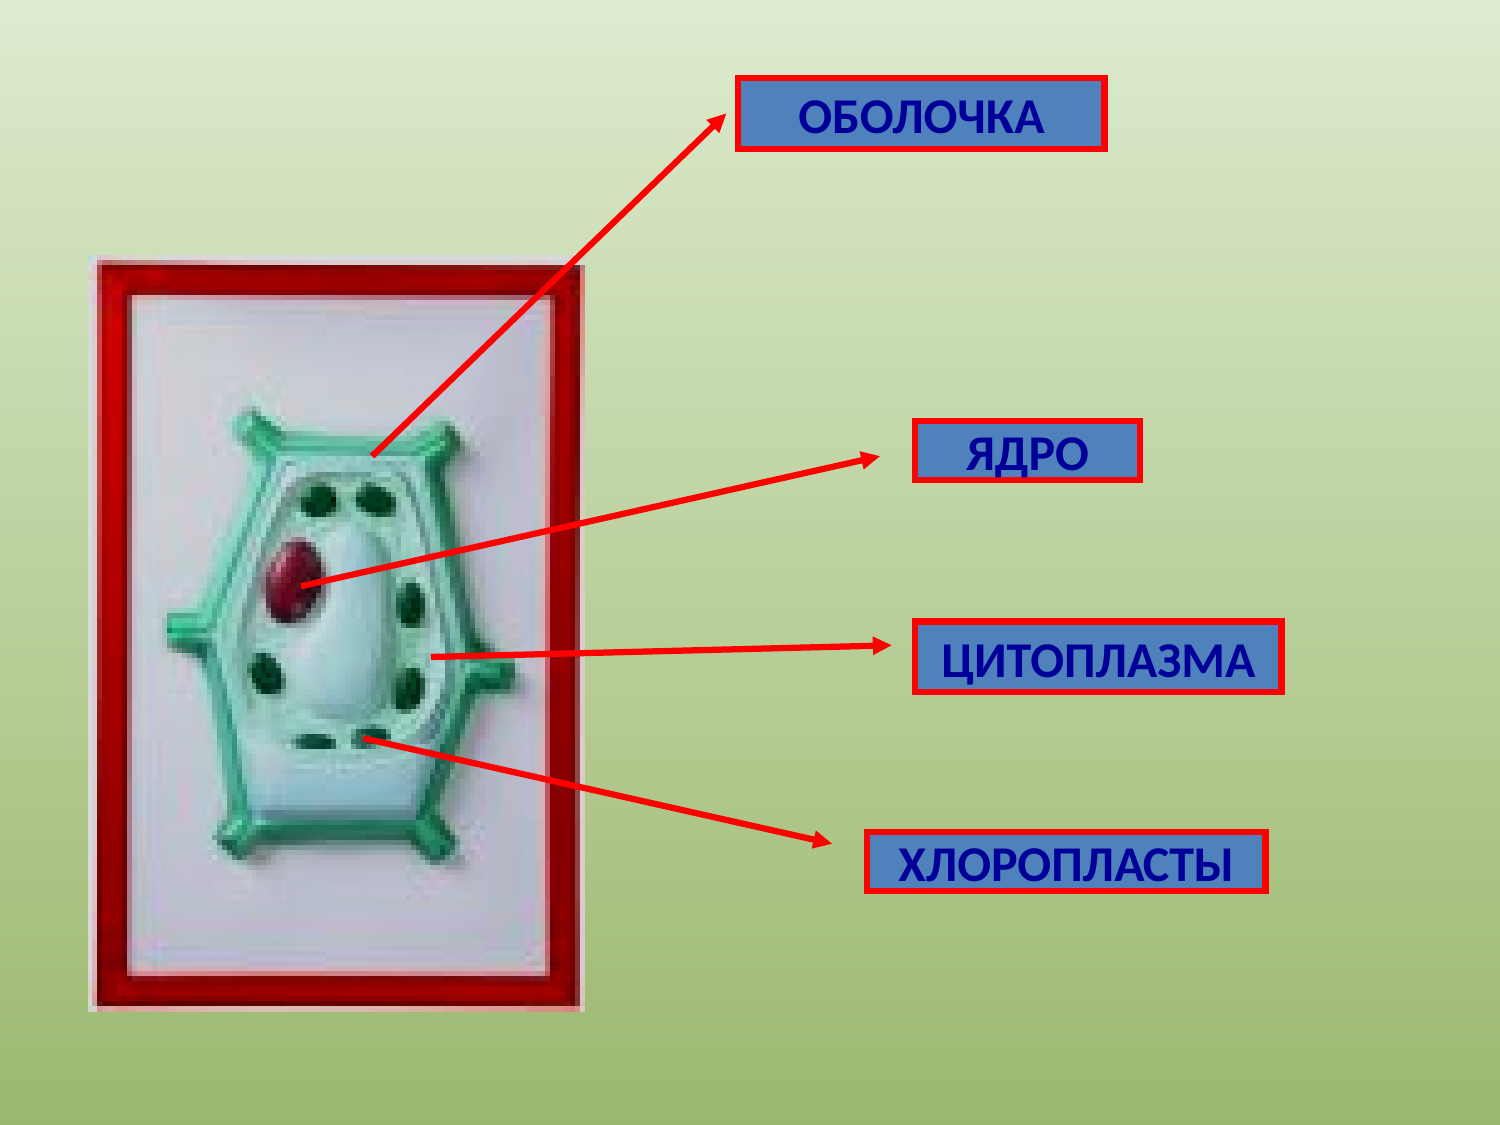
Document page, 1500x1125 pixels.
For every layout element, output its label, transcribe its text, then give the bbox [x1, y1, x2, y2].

picture [88, 255, 585, 1012]
text_box ЦИТОПЛАЗМА [915, 621, 1282, 693]
text_box ХЛОРОПЛАСТЫ [867, 832, 1266, 891]
text_box [589, 452, 880, 522]
text_box ЯДРО [915, 420, 1140, 480]
text_box [589, 639, 892, 654]
text_box [589, 788, 833, 848]
text_box [581, 113, 727, 254]
text_box ОБОЛОЧКА [738, 78, 1105, 149]
